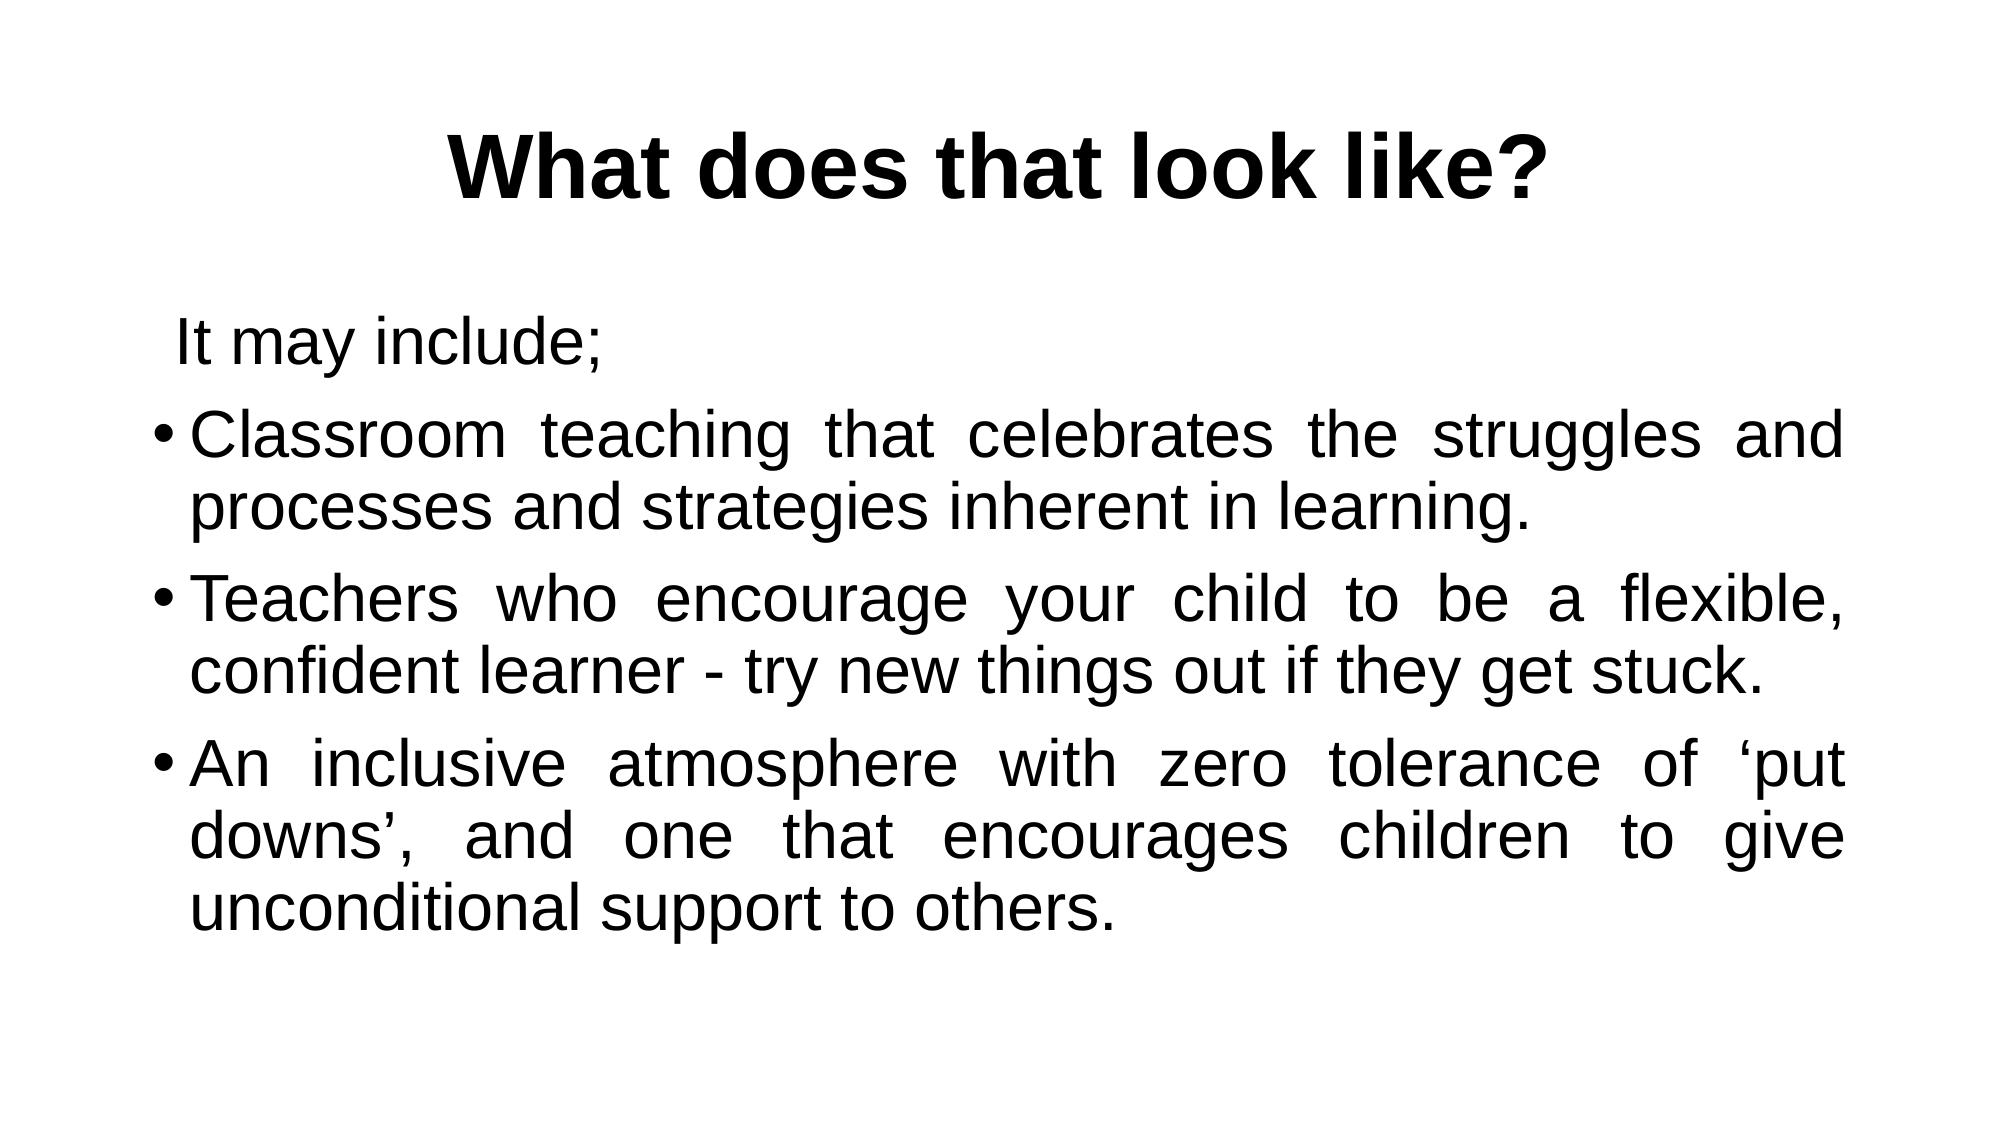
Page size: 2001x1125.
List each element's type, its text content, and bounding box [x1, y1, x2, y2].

title What does that look like? [137, 59, 1863, 278]
list It may include; Classroom teaching that celebrates the struggles and processes and strategies inherent in learning. Teachers who encourage your child to be a flexible, confident learner - try new things out if they get stuck. An inclusive atmosphere with zero tolerance of ‘put downs’, and one that encourages children to give unconditional support to others. [137, 299, 1863, 1014]
